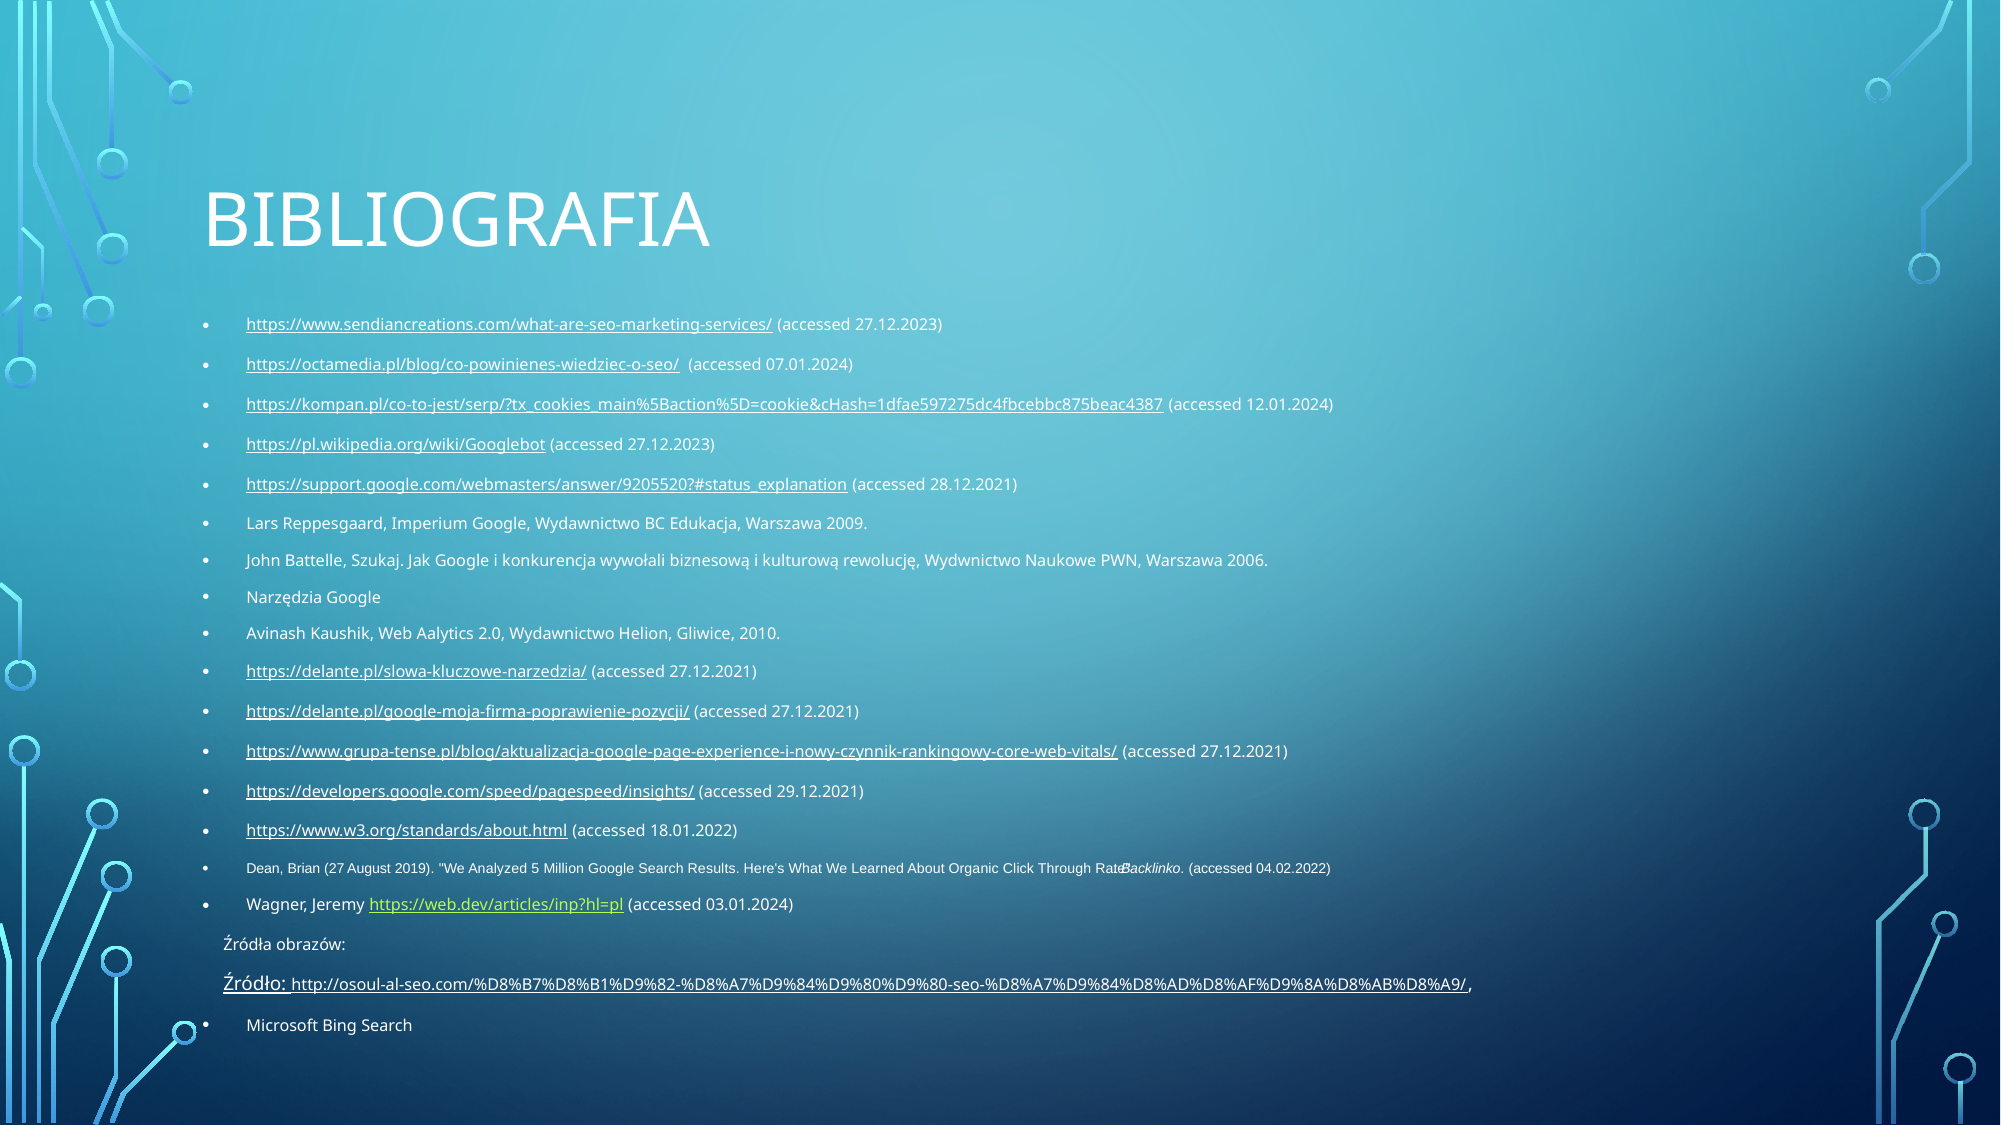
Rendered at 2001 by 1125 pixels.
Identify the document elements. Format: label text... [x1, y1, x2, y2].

title Bibliografia [187, 101, 1813, 302]
list https://www.sendiancreations.com/what-are-seo-marketing-services/ (accessed 27.12.2023) https://octamedia.pl/blog/co-powinienes-wiedziec-o-seo/ (accessed 07.01.2024) https://kompan.pl/co-to-jest/serp/?tx_cookies_main%5Baction%5D=cookie&cHash=1dfae597275dc4fbcebbc875beac4387 (accessed 12.01.2024) https://pl.wikipedia.org/wiki/Googlebot (accessed 27.12.2023) https://support.google.com/webmasters/answer/9205520?#status_explanation (accessed 28.12.2021) Lars Reppesgaard, Imperium Google, Wydawnictwo BC Edukacja, Warszawa 2009. John Battelle, Szukaj. Jak Google i konkurencja wywołali biznesową i kulturową rewolucję, Wydwnictwo Naukowe PWN, Warszawa 2006. Narzędzia Google Avinash Kaushik, Web Aalytics 2.0, Wydawnictwo Helion, Gliwice, 2010. https://delante.pl/slowa-kluczowe-narzedzia/ (accessed 27.12.2021) https://delante.pl/google-moja-firma-poprawienie-pozycji/ (accessed 27.12.2021) https://www.grupa-tense.pl/blog/aktualizacja-google-page-experience-i-nowy-czynnik-rankingowy-core-web-vitals/ (accessed 27.12.2021) https://developers.google.com/speed/pagespeed/insights/ (accessed 29.12.2021) https://www.w3.org/standards/about.html (accessed 18.01.2022) Dean, Brian (27 August 2019). "We Analyzed 5 Million Google Search Results. Here's What We Learned About Organic Click Through Rate". Backlinko. (accessed 04.02.2022) Wagner, Jeremy https://web.dev/articles/inp?hl=pl (accessed 03.01.2024) Źródła obrazów: Źródło: http://osoul-al-seo.com/%D8%B7%D8%B1%D9%82-%D8%A7%D9%84%D9%80%D9%80-seo-%D8%A7%D9%84%D8%AD%D8%AF%D9%8A%D8%AB%D8%A9/, Microsoft Bing Search [187, 302, 1813, 1047]
